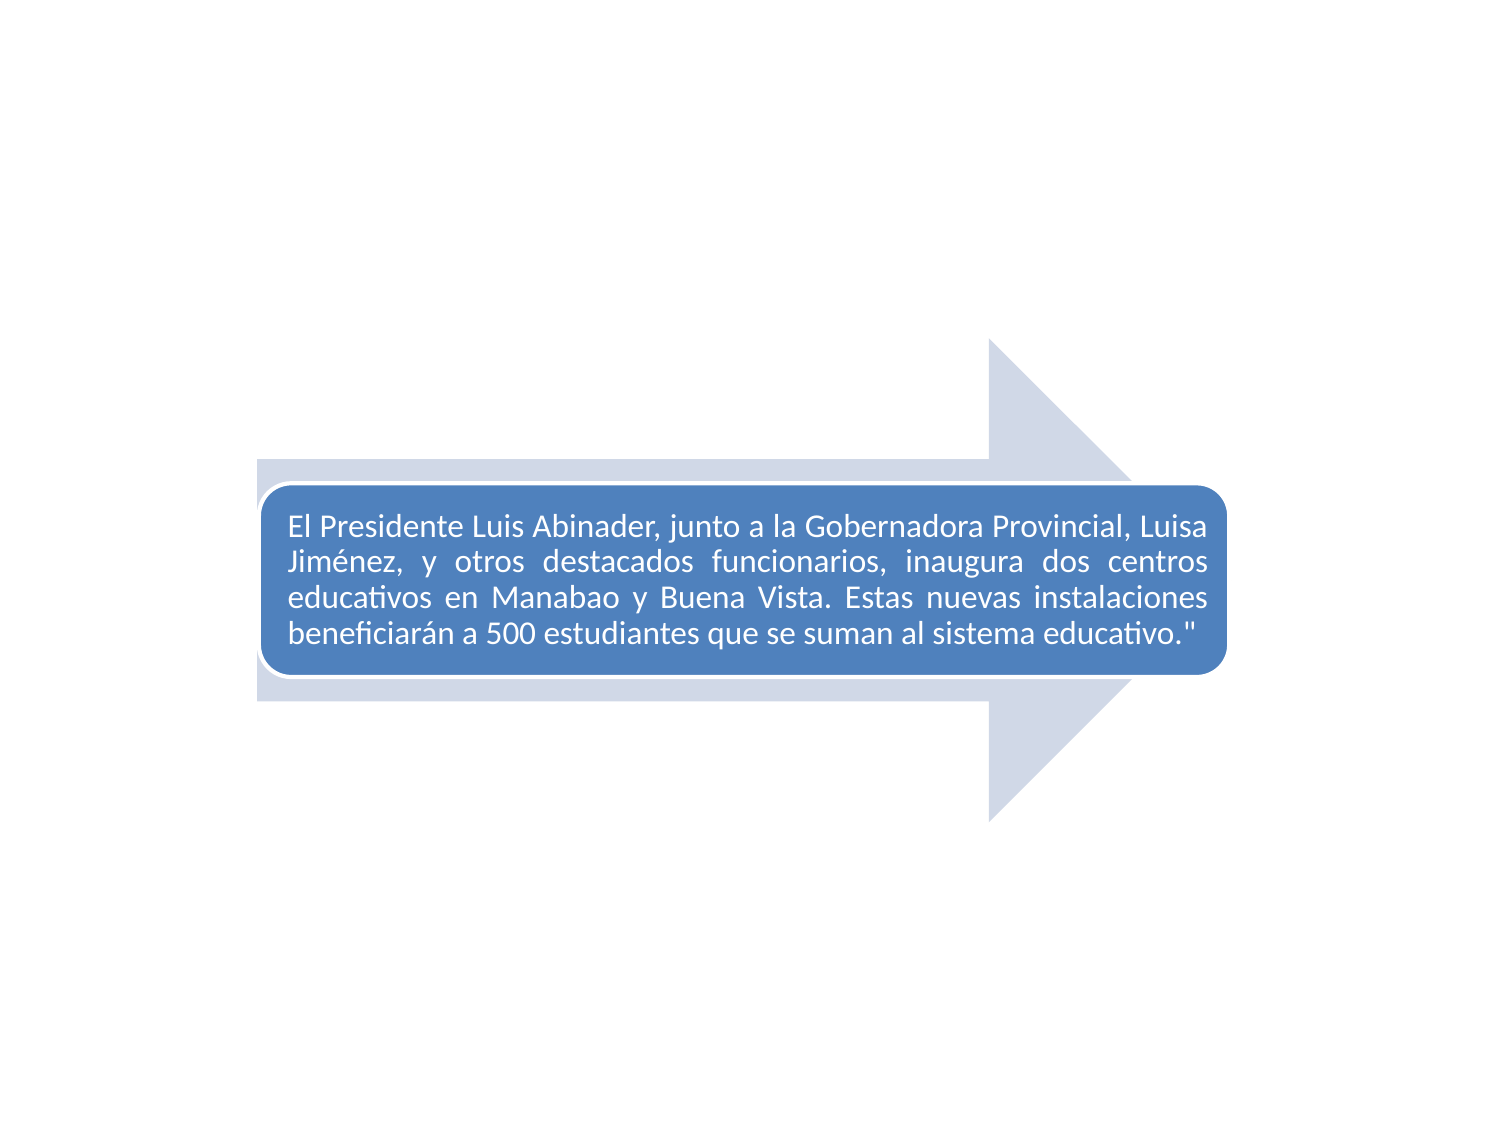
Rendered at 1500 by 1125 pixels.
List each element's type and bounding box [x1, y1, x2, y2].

text_box [170, 337, 1318, 823]
